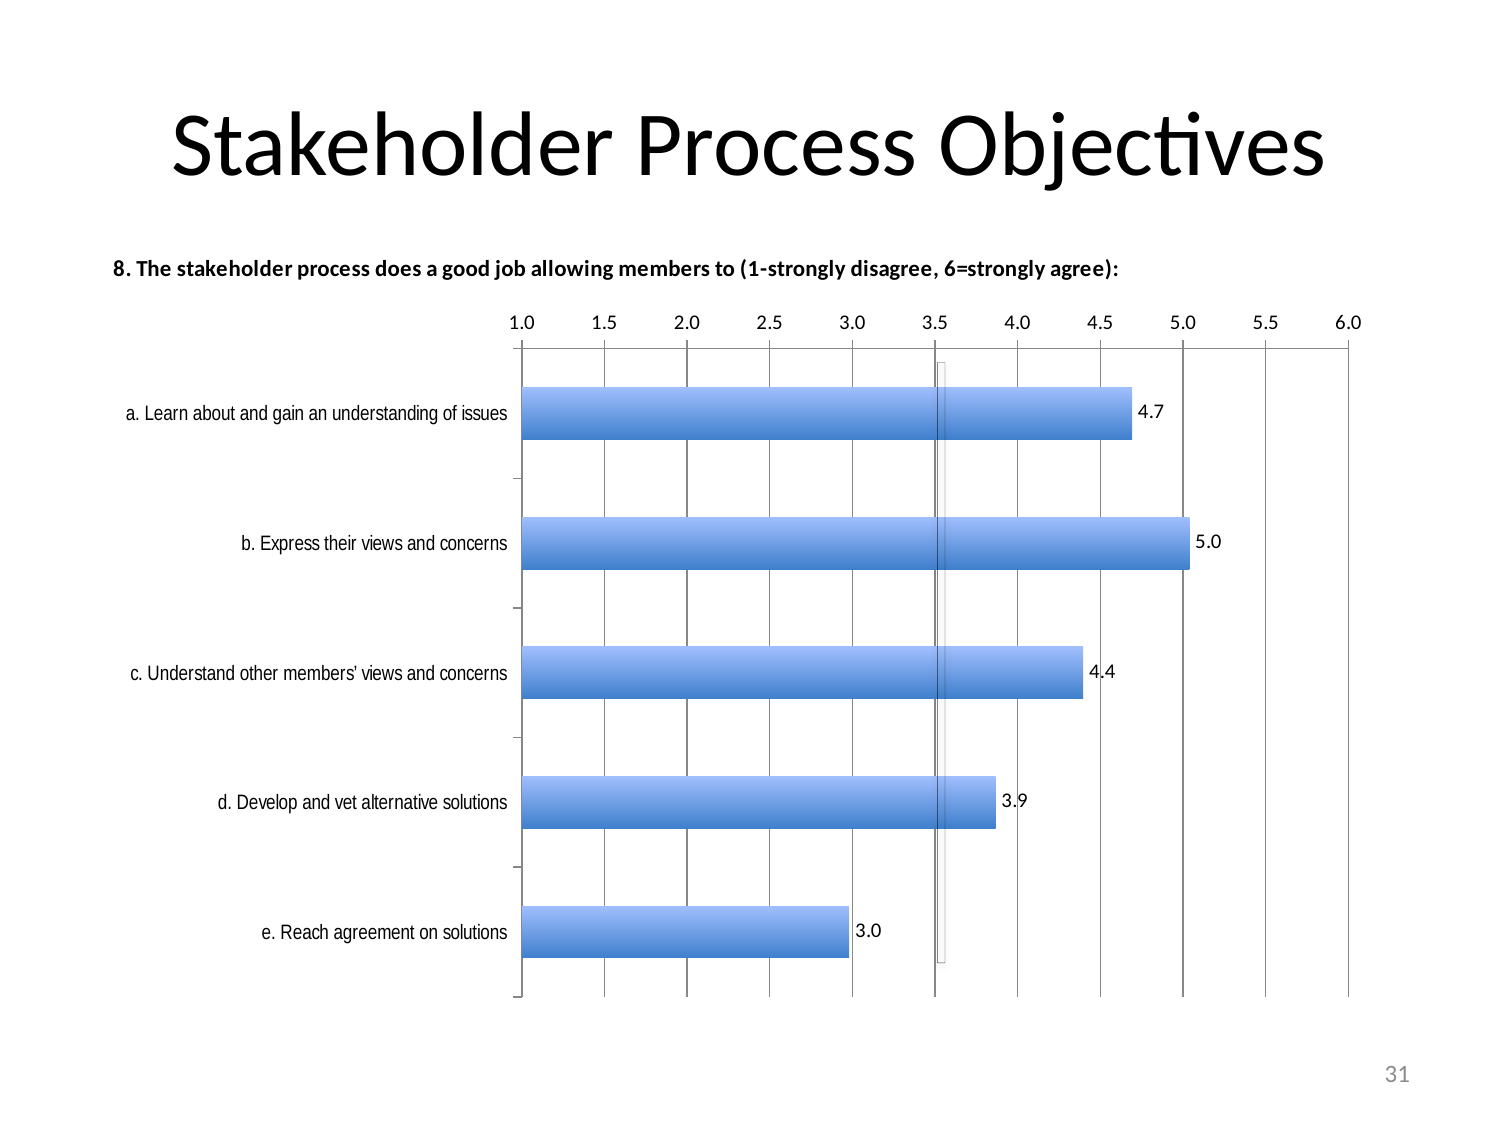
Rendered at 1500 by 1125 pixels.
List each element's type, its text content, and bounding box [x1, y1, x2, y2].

title Stakeholder Process Objectives [75, 45, 1425, 233]
slide_number 31 [1074, 1042, 1425, 1103]
chart [99, 237, 1388, 1013]
